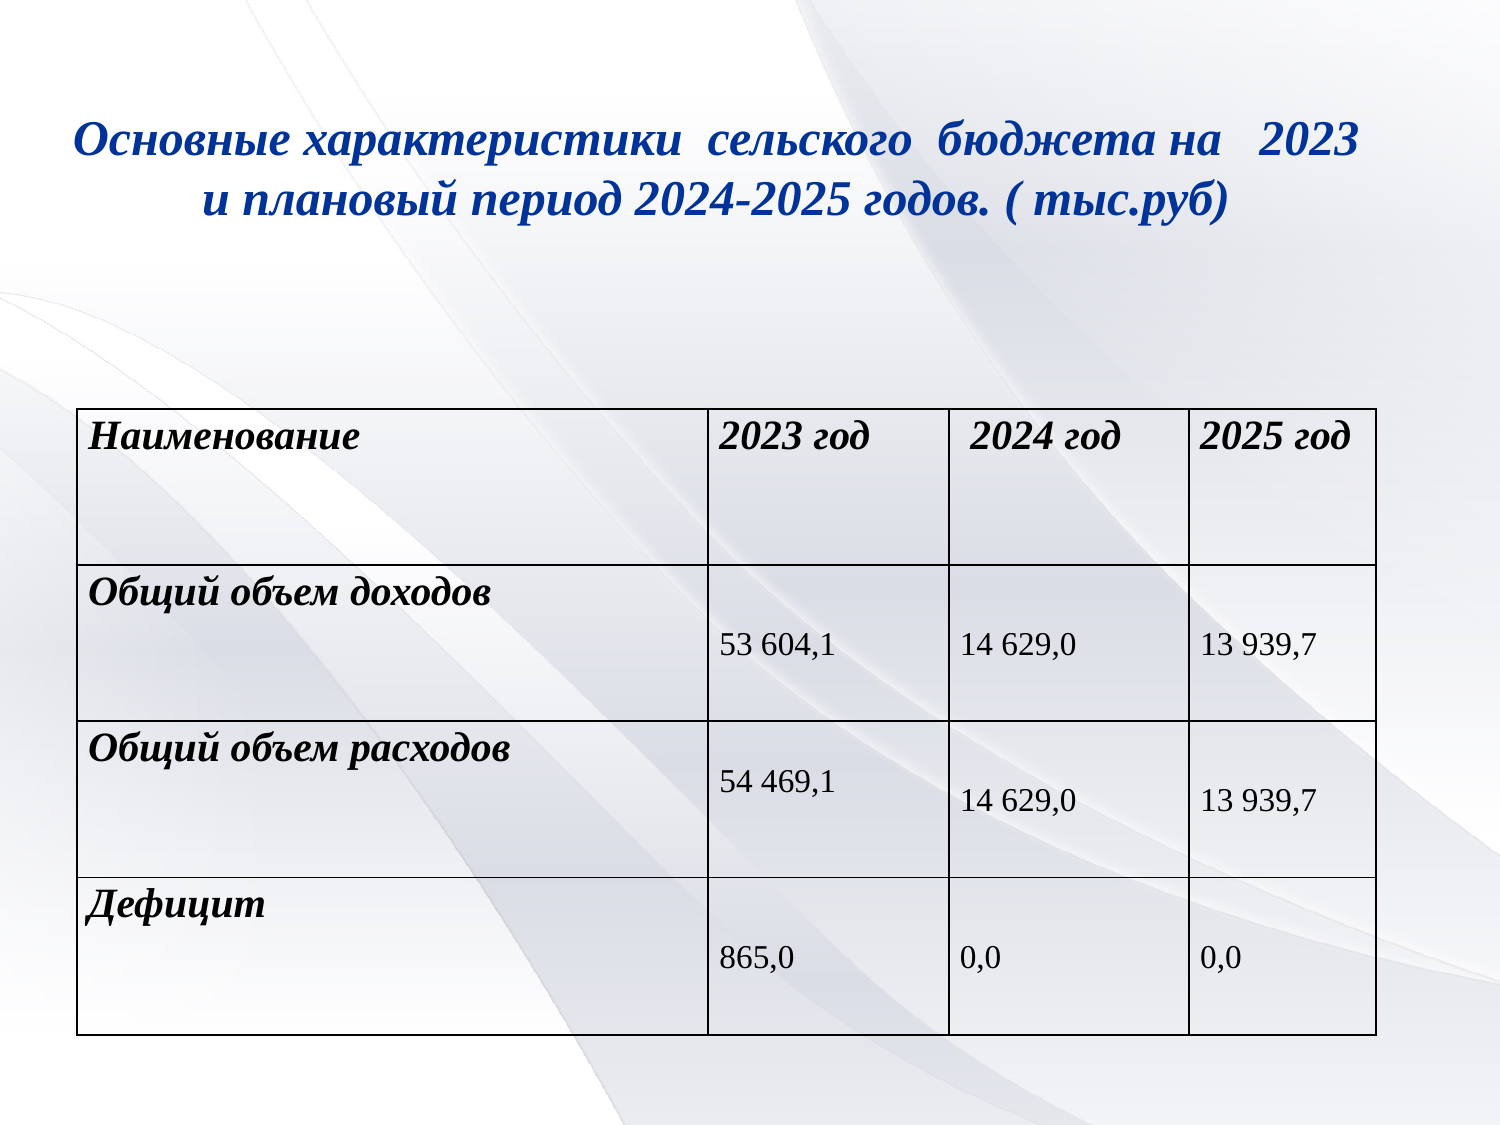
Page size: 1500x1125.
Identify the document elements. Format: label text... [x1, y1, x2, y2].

title Основные характеристики сельского бюджета на 2023 и плановый период 2024-2025 годов. ( тыс.руб) [40, 45, 1392, 233]
table_header Наименование [78, 410, 707, 564]
table_cell 53 604,1 [709, 566, 948, 720]
table_cell 14 629,0 [950, 722, 1188, 877]
table_cell 14 629,0 [950, 566, 1188, 720]
table_cell Дефицит [78, 878, 707, 1034]
picture [0, 0, 1500, 1125]
table_cell 13 939,7 [1190, 566, 1375, 720]
table_cell Общий объем расходов [78, 722, 707, 877]
table_header 2024 год [950, 410, 1188, 564]
table_cell 13 939,7 [1190, 722, 1375, 877]
table_header 2023 год [709, 410, 948, 564]
table_header 2025 год [1190, 410, 1375, 564]
table_cell 865,0 [709, 878, 948, 1034]
table_cell 0,0 [950, 878, 1188, 1034]
table_cell 54 469,1 [709, 722, 948, 877]
table_cell 0,0 [1190, 878, 1375, 1034]
table_cell Общий объем доходов [78, 566, 707, 720]
